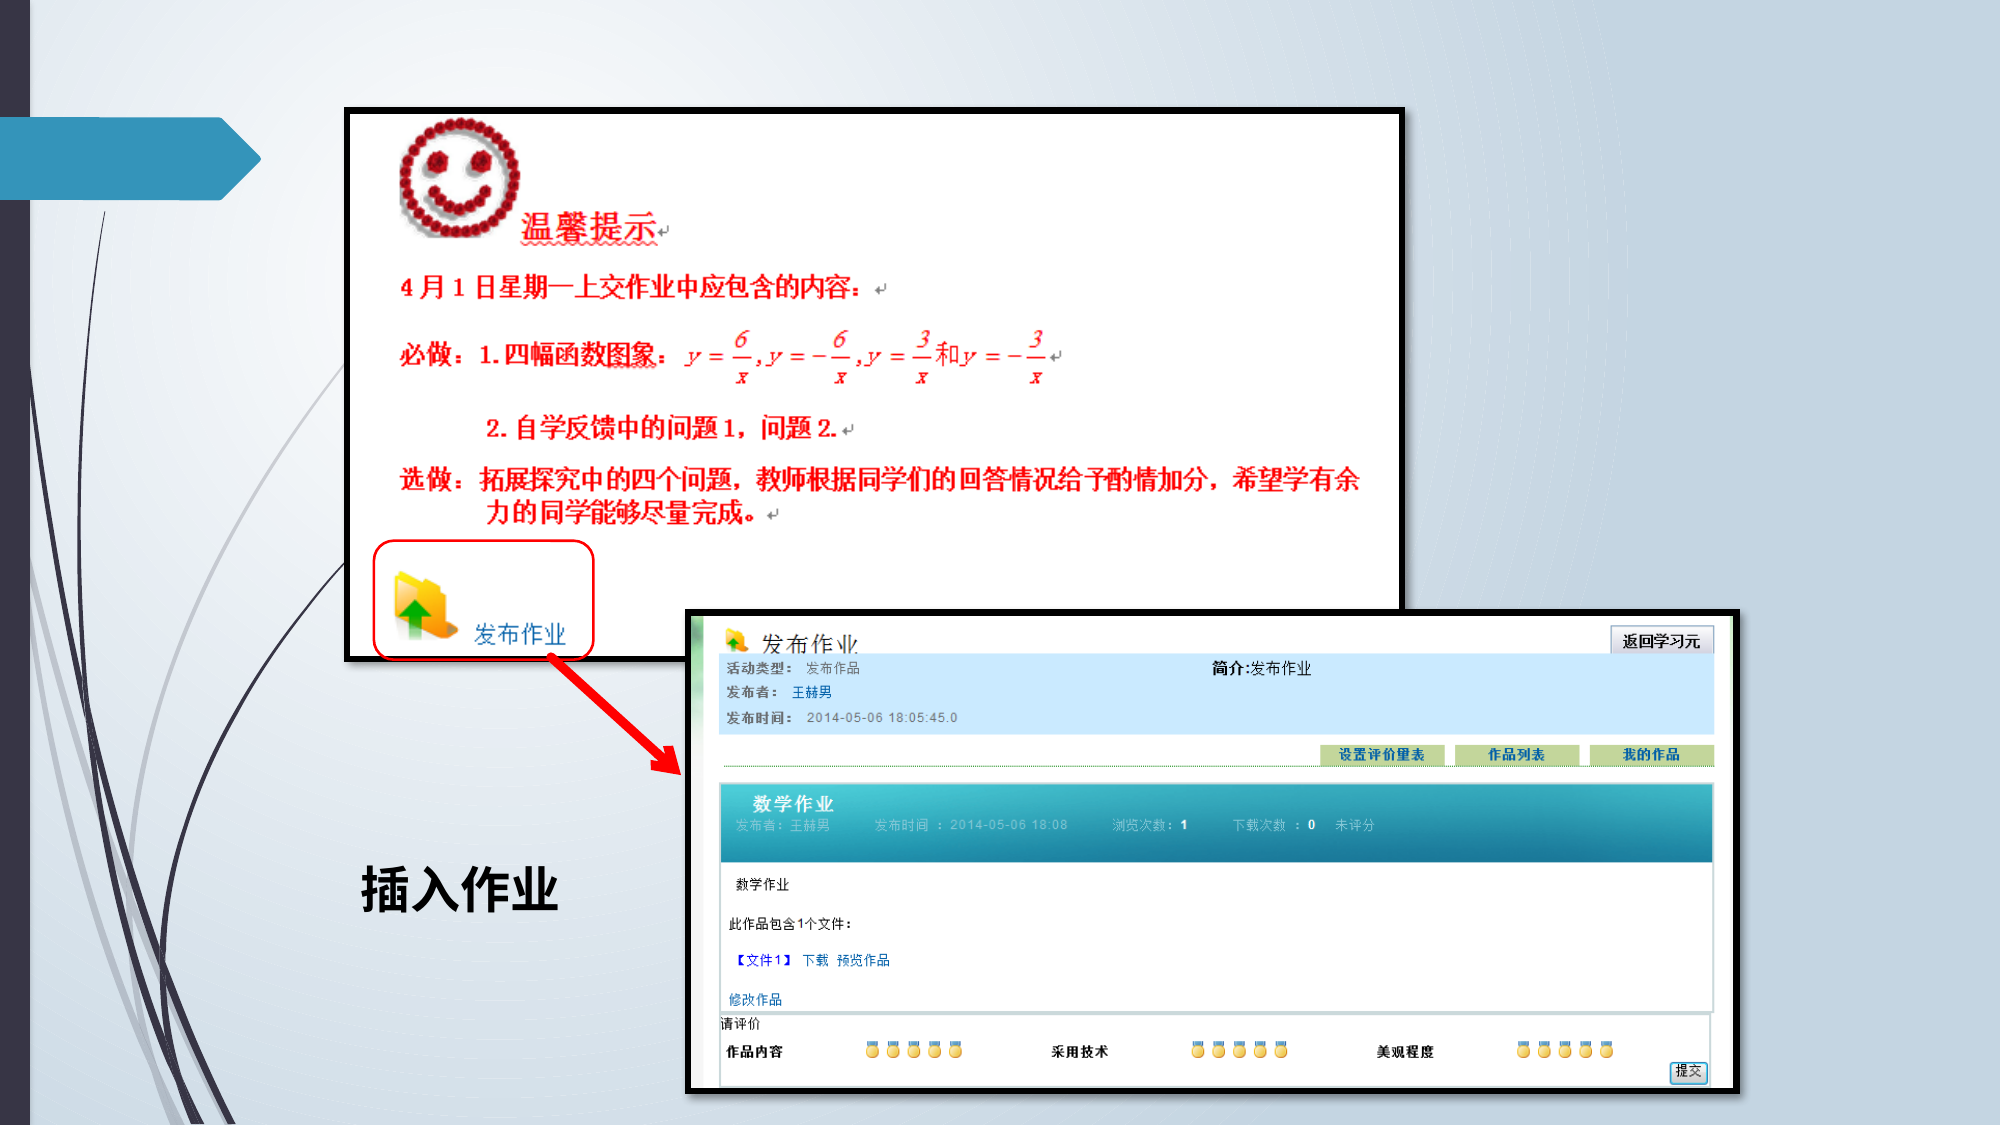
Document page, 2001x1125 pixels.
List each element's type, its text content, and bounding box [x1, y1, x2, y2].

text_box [550, 656, 682, 776]
picture [349, 113, 1734, 1089]
text_box 插入作业 [345, 851, 686, 927]
